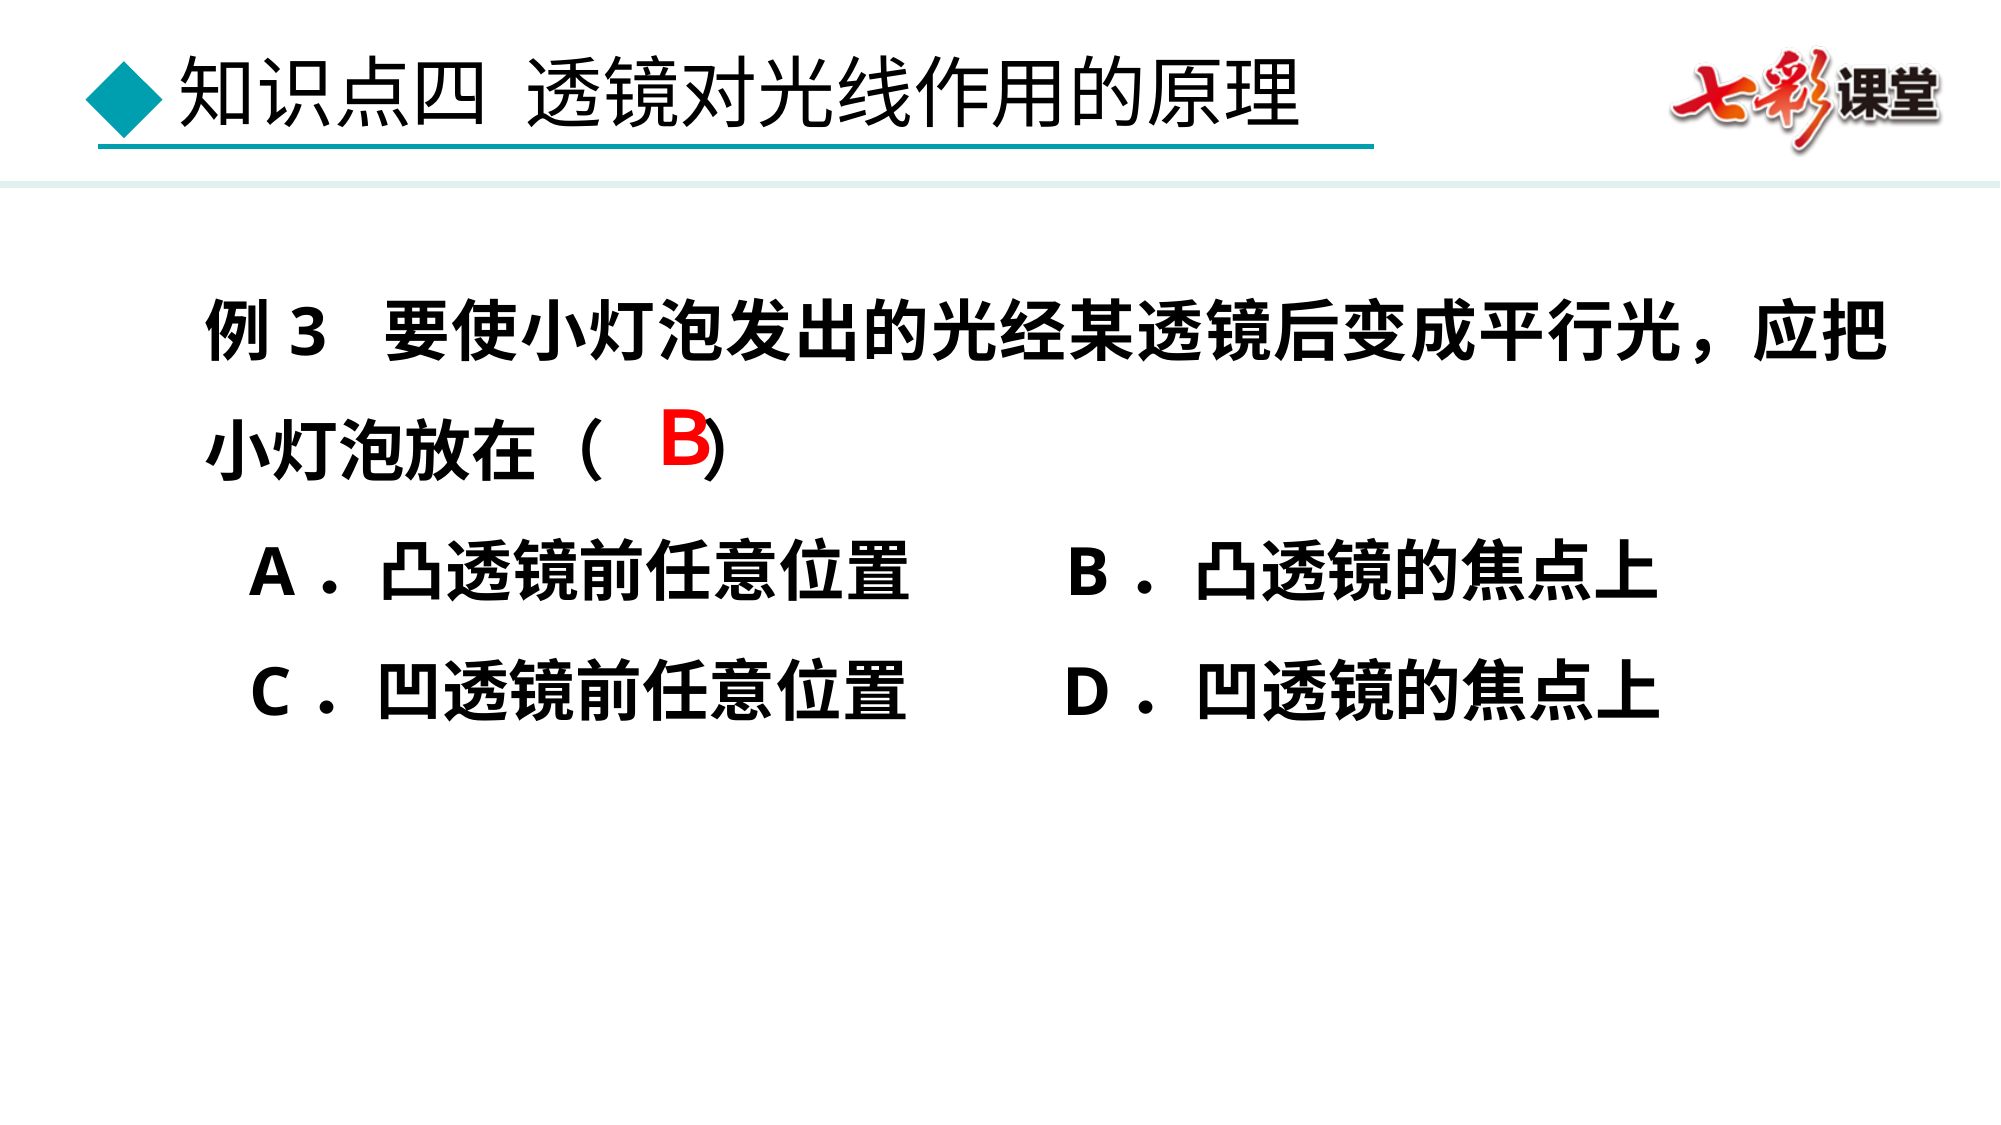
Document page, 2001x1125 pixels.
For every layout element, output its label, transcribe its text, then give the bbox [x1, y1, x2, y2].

text_box Ｂ [632, 383, 740, 488]
picture [1666, 42, 1948, 157]
text_box 例3 要使小灯泡发出的光经某透镜后变成平行光，应把小灯泡放在（ ） A．凸透镜前任意位置 B．凸透镜的焦点上 C．凹透镜前任意位置 D．凹透镜的焦点上 [189, 241, 1904, 737]
